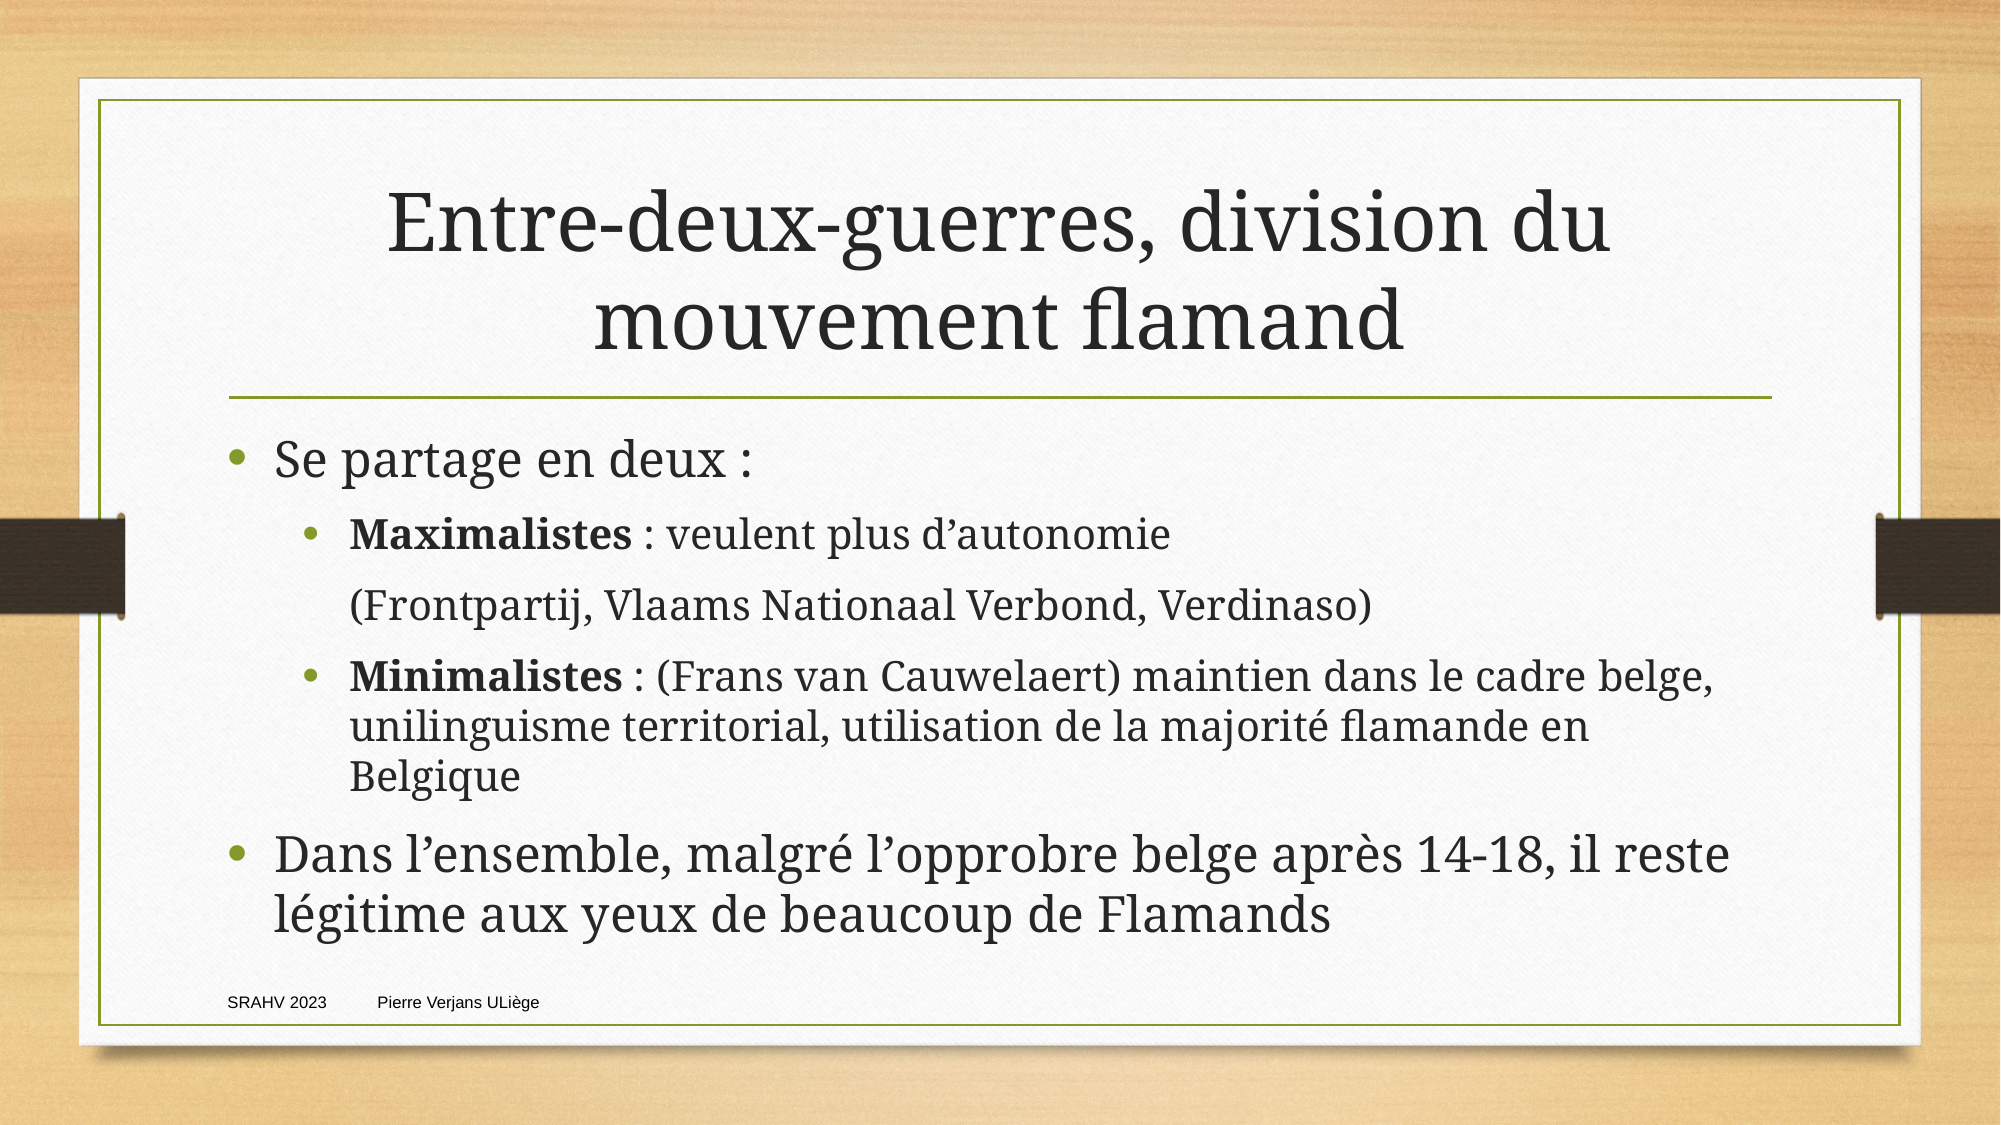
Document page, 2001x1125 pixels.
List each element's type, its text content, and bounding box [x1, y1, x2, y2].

footer SRAHV 2023 Pierre Verjans ULiège [212, 979, 1411, 1025]
picture [0, 0, 2001, 1125]
title Entre-deux-guerres, division du mouvement flamand [212, 161, 1788, 375]
list Se partage en deux : Maximalistes : veulent plus d’autonomie (Frontpartij, Vlaams Nationaal Verbond, Verdinaso) Minimalistes : (Frans van Cauwelaert) maintien dans le cadre belge, unilinguisme territorial, utilisation de la majorité flamande en Belgique Dans l’ensemble, malgré l’opprobre belge après 14-18, il reste légitime aux yeux de beaucoup de Flamands [212, 419, 1788, 964]
